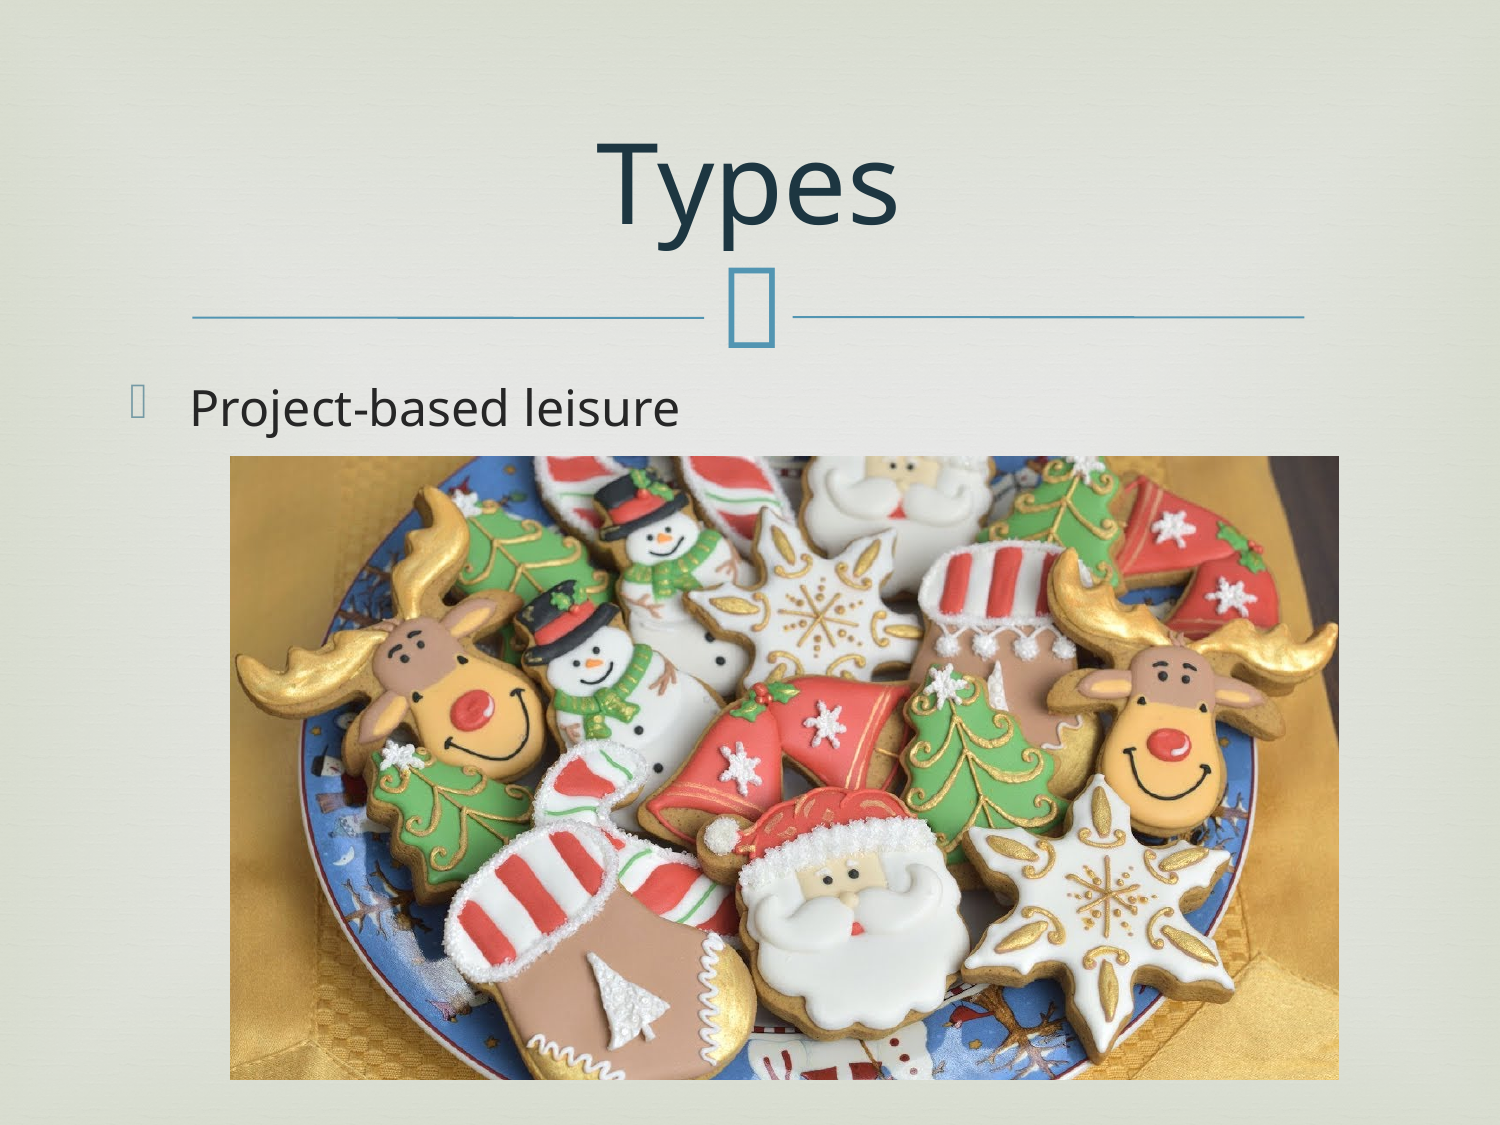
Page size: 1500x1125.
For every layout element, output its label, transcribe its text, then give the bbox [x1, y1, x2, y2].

picture [229, 455, 1340, 1081]
list Project-based leisure [114, 368, 1386, 1005]
title Types [112, 93, 1386, 267]
